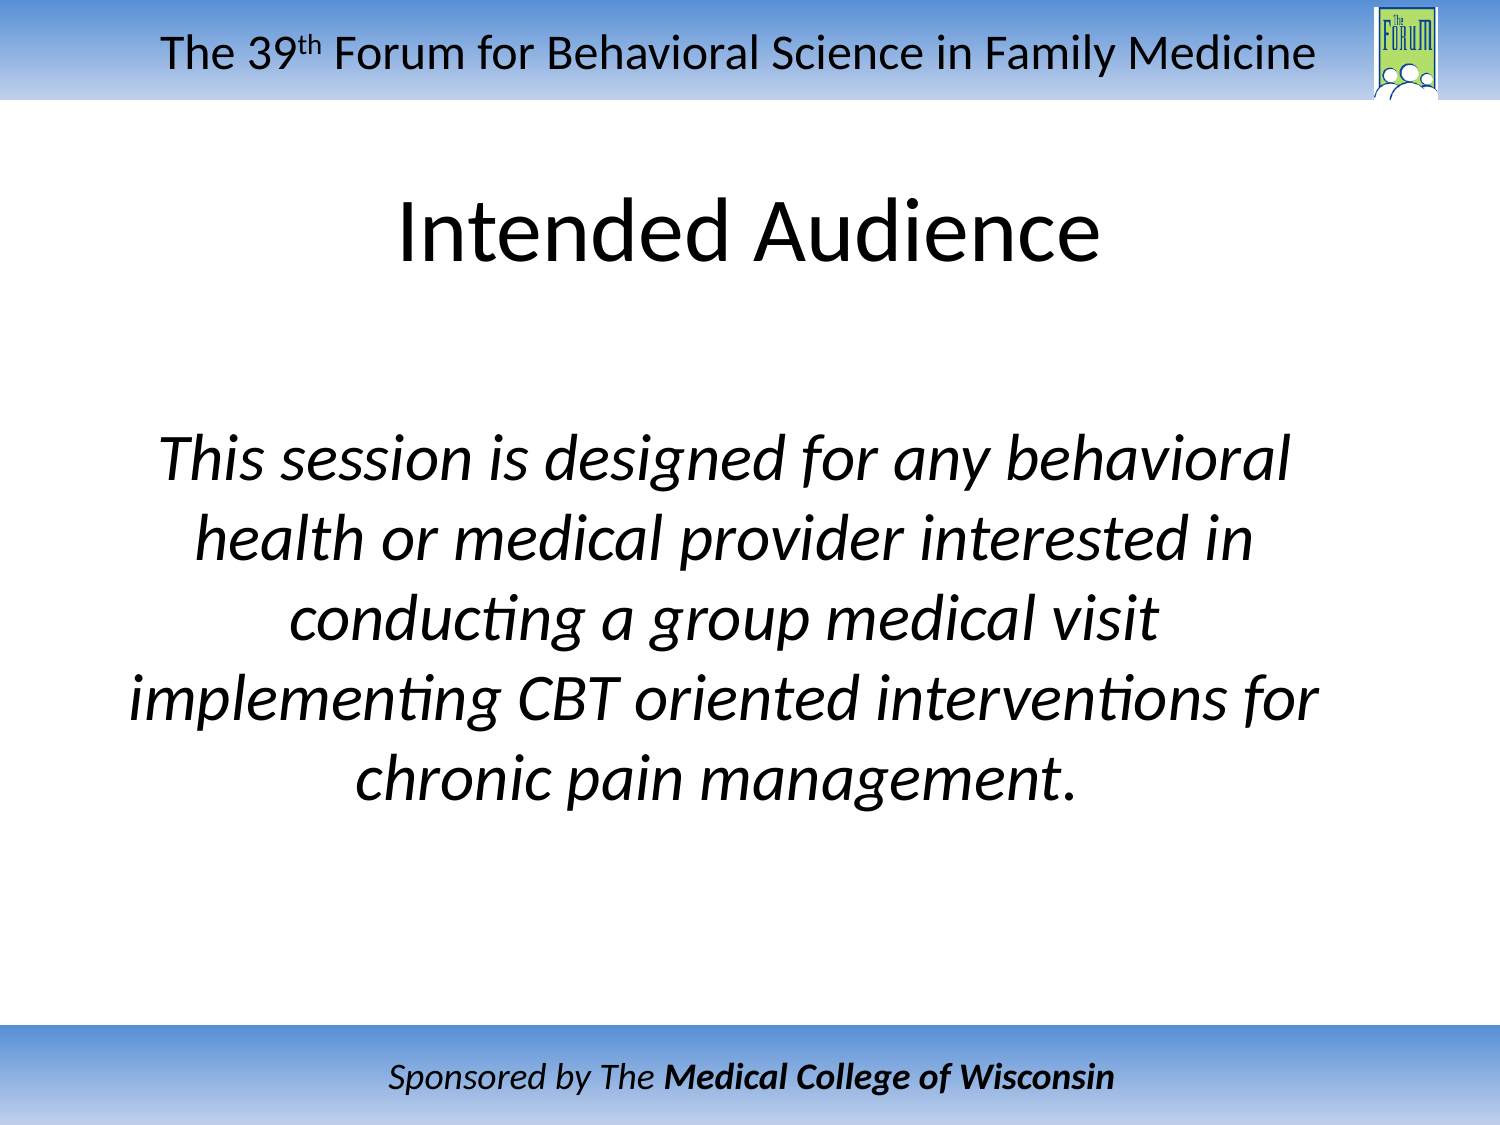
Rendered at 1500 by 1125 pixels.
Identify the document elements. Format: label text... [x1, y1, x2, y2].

subtitle This session is designed for any behavioral health or medical provider interested in conducting a group medical visit implementing CBT oriented interventions for chronic pain management. [112, 312, 1338, 913]
title Intended Audience [112, 137, 1388, 313]
picture [1374, 7, 1438, 100]
